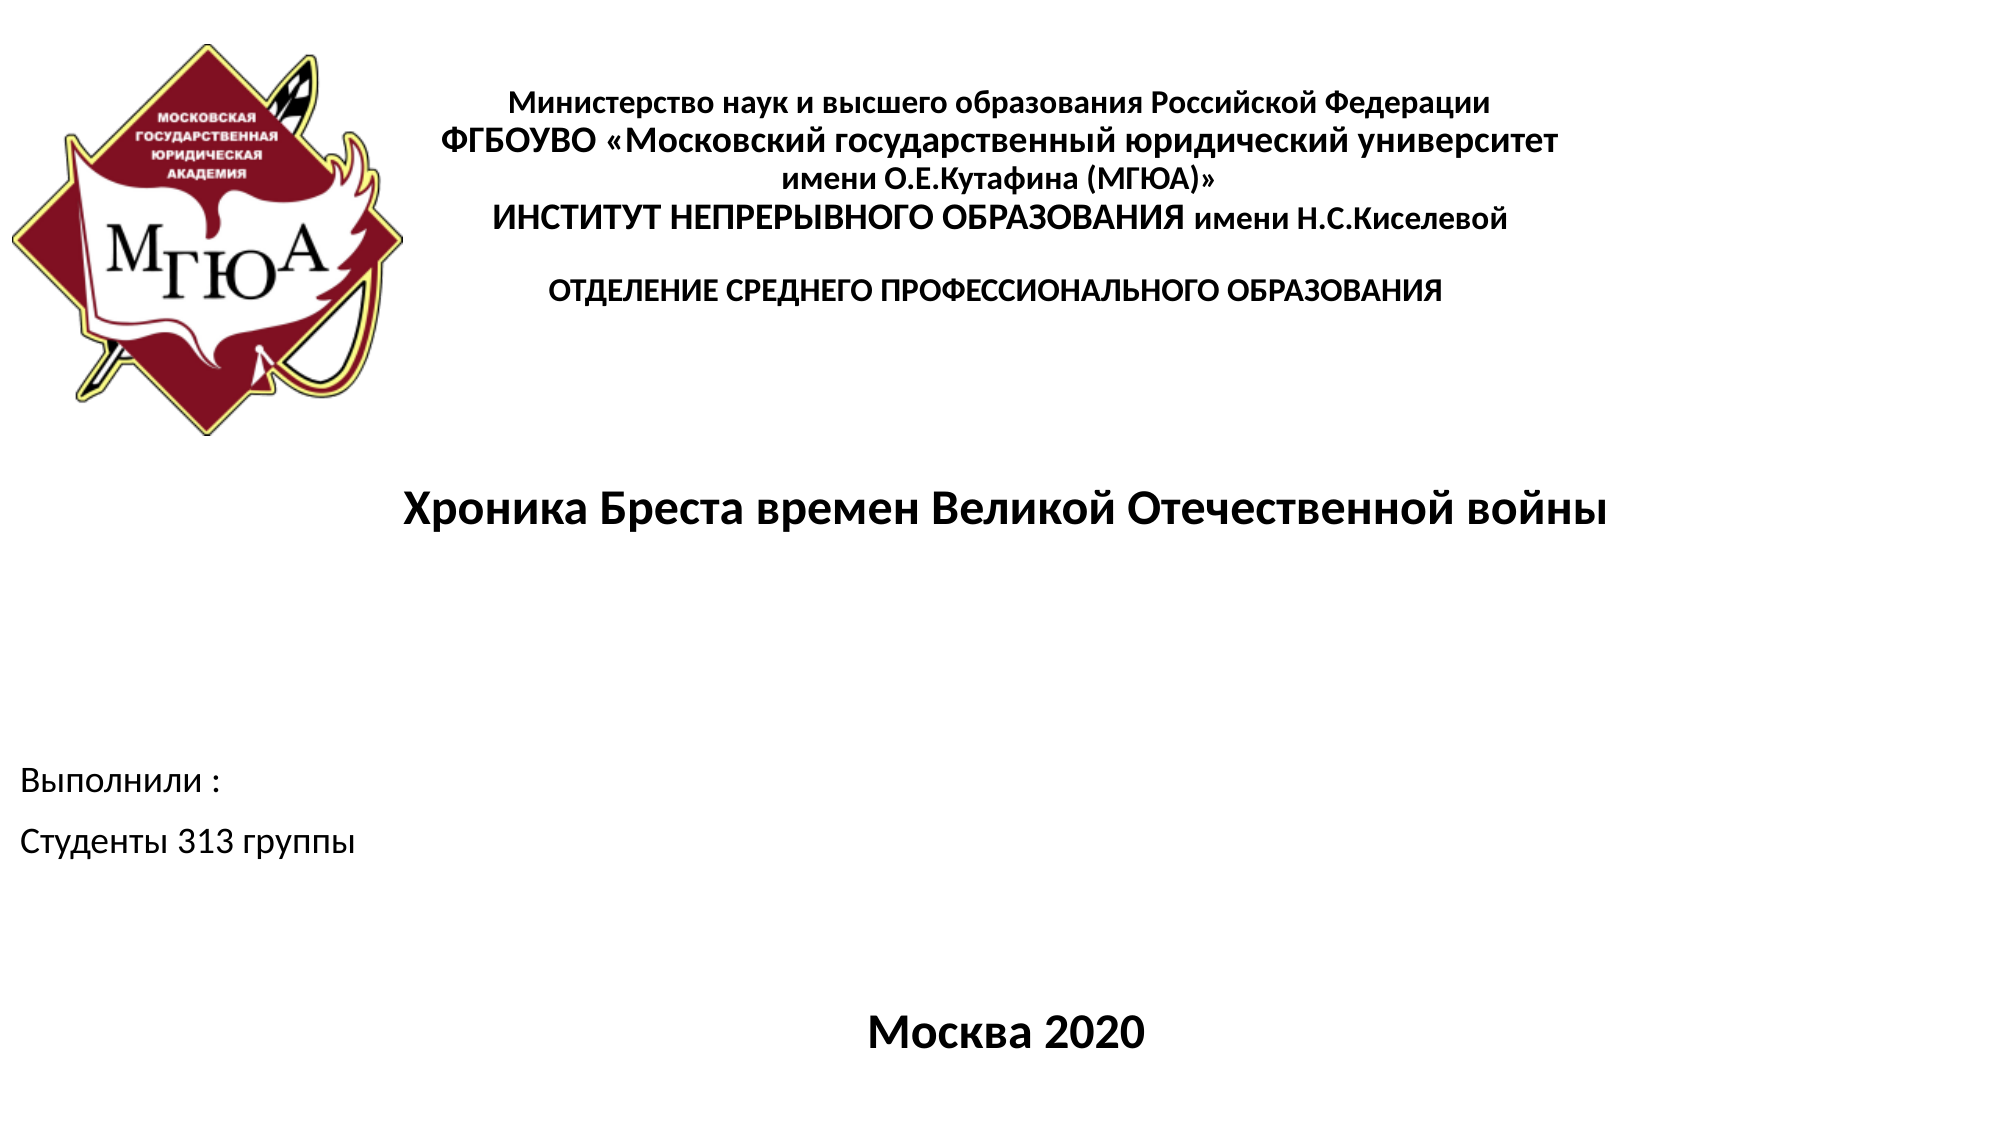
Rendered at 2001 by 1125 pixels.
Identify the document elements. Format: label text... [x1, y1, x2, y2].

subtitle Хроника Бреста времен Великой Отечественной войны Выполнили : Студенты 313 группы Москва 2020 [11, 362, 2000, 1125]
title Министерство наук и высшего образования Российской Федерации ФГБОУВО «Московский государственный юридический университет имени О.Е.Кутафина (МГЮА)» ИНСТИТУТ НЕПРЕРЫВНОГО ОБРАЗОВАНИЯ имени Н.С.Киселевой ОТДЕЛЕНИЕ СРЕДНЕГО ПРОФЕССИОНАЛЬНОГО ОБРАЗОВАНИЯ [404, 44, 1751, 318]
picture [12, 44, 404, 436]
